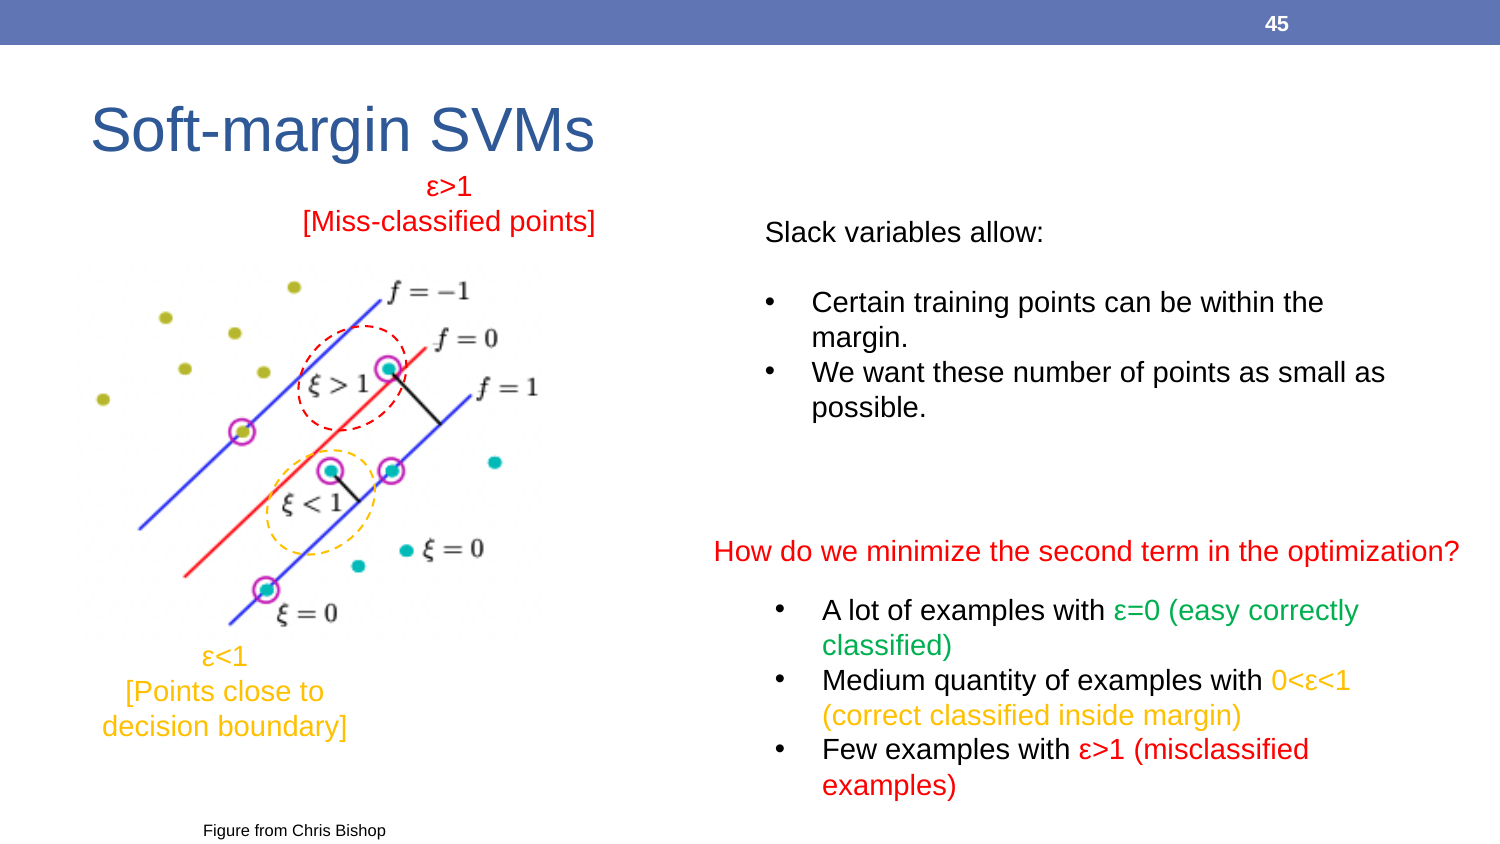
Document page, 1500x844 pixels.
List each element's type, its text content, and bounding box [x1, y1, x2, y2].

slide_number 45 [1250, 2, 1425, 43]
text_box Slack variables allow: Certain training points can be within the margin. We want these number of points as small as possible. [749, 206, 1425, 466]
text_box Figure from Chris Bishop [188, 812, 402, 844]
text_box A lot of examples with ε=0 (easy correctly classified) Medium quantity of examples with 0<ε<1 (correct classified inside margin) Few examples with ε>1 (misclassified examples) [760, 583, 1436, 844]
text_box ε<1 [Points close to decision boundary] [54, 629, 396, 750]
text_box ε>1 [Miss-classified points] [246, 159, 653, 245]
title Soft-margin SVMs [75, 65, 1425, 188]
picture [74, 263, 545, 641]
text_box How do we minimize the second term in the optimization? [699, 525, 1476, 575]
